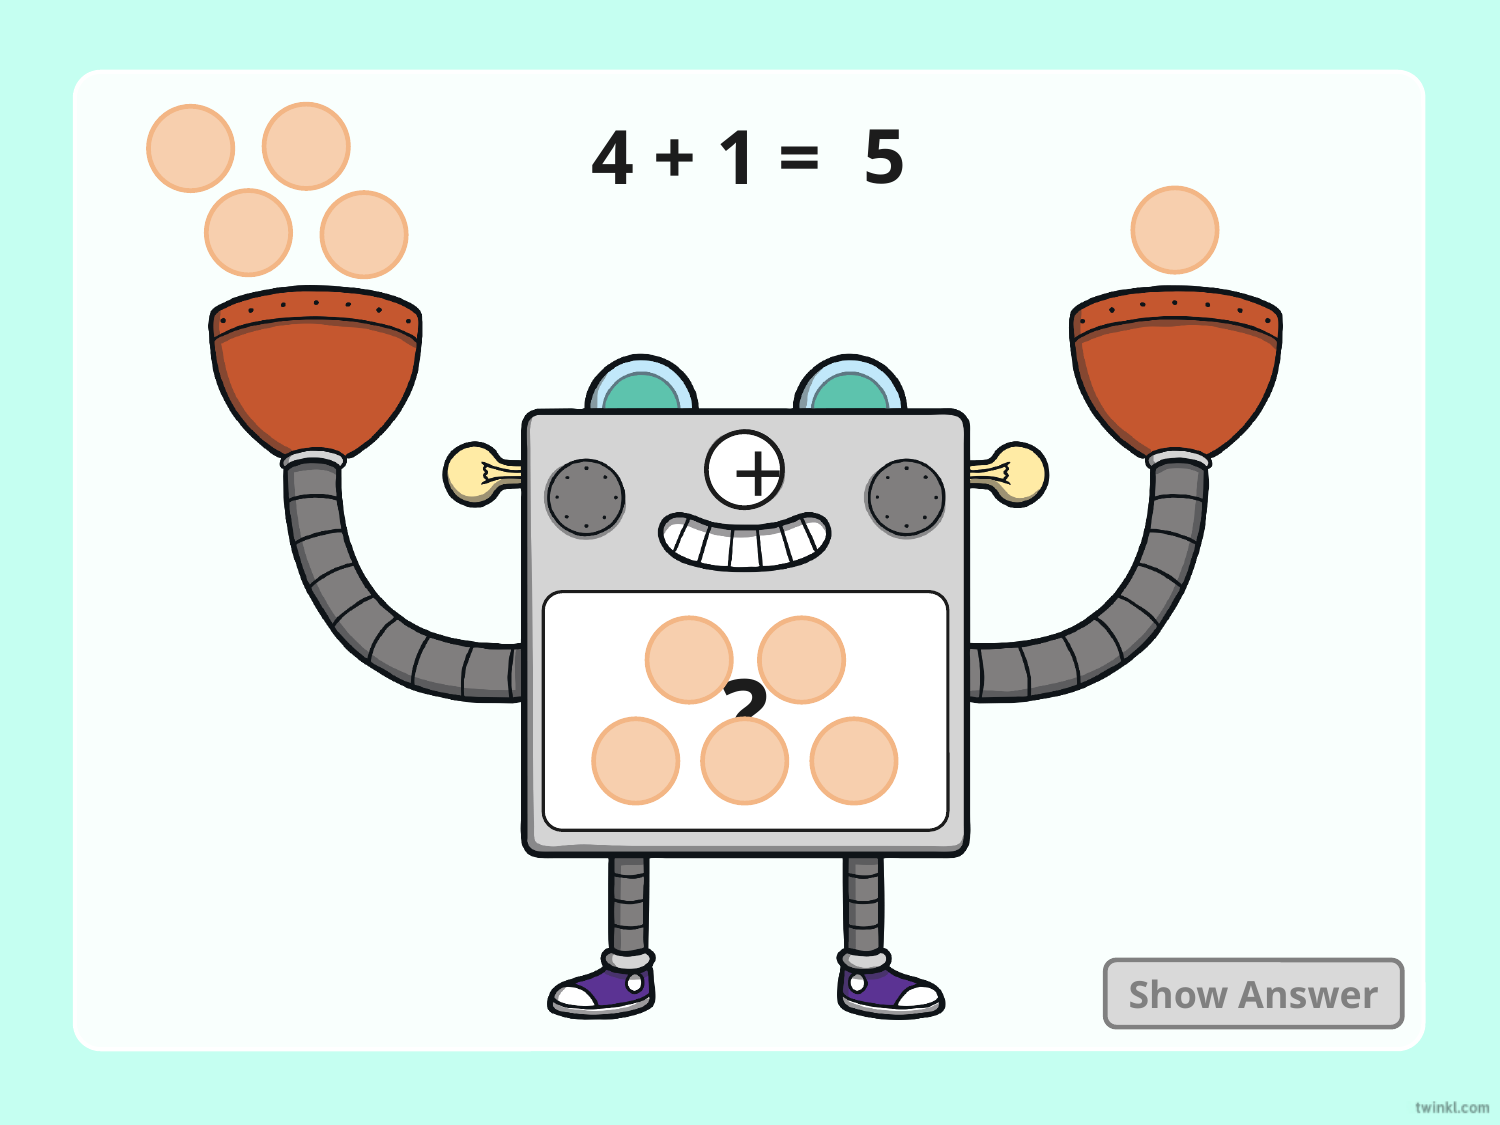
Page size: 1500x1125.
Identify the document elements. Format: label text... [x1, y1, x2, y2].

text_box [593, 617, 897, 804]
text_box [320, 191, 408, 278]
title 4 + 1 = [73, 76, 1360, 244]
text_box [1131, 186, 1219, 274]
text_box 5 [818, 77, 926, 241]
text_box [205, 189, 292, 276]
text_box [147, 105, 234, 192]
text_box Show Answer [1104, 958, 1404, 1029]
text_box [262, 103, 350, 190]
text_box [208, 285, 1283, 1020]
picture [0, 0, 1500, 1125]
